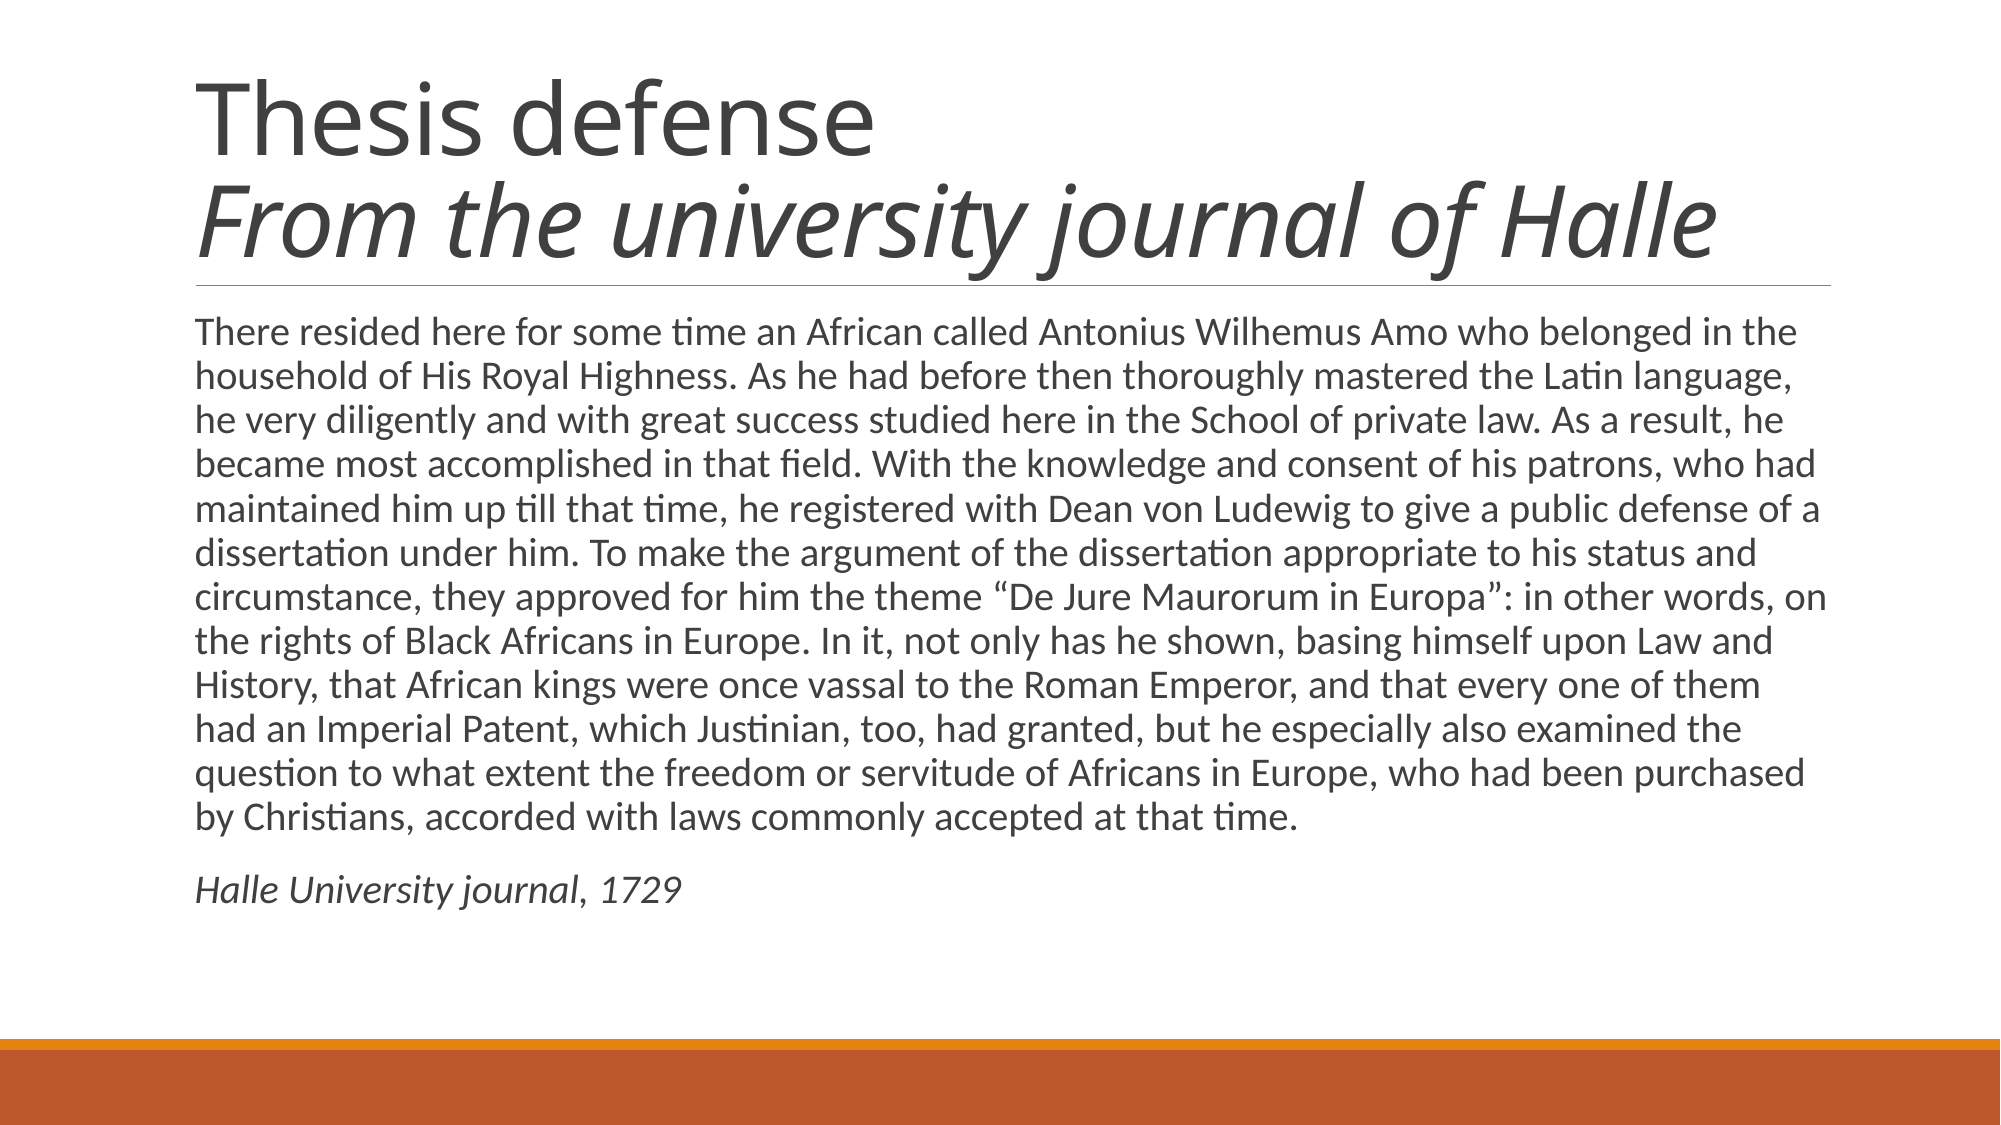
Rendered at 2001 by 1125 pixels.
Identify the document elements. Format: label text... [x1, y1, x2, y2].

title Thesis defense From the university journal of Halle [180, 47, 1830, 285]
list There resided here for some time an African called Antonius Wilhemus Amo who belonged in the household of His Royal Highness. As he had before then thoroughly mastered the Latin language, he very diligently and with great success studied here in the School of private law. As a result, he became most accomplished in that field. With the knowledge and consent of his patrons, who had maintained him up till that time, he registered with Dean von Ludewig to give a public defense of a dissertation under him. To make the argument of the dissertation appropriate to his status and circumstance, they approved for him the theme “De Jure Maurorum in Europa”: in other words, on the rights of Black Africans in Europe. In it, not only has he shown, basing himself upon Law and History, that African kings were once vassal to the Roman Emperor, and that every one of them had an Imperial Patent, which Justinian, too, had granted, but he especially also examined the question to what extent the freedom or servitude of Africans in Europe, who had been purchased by Christians, accorded with laws commonly accepted at that time. Halle University journal, 1729 [180, 302, 1830, 963]
